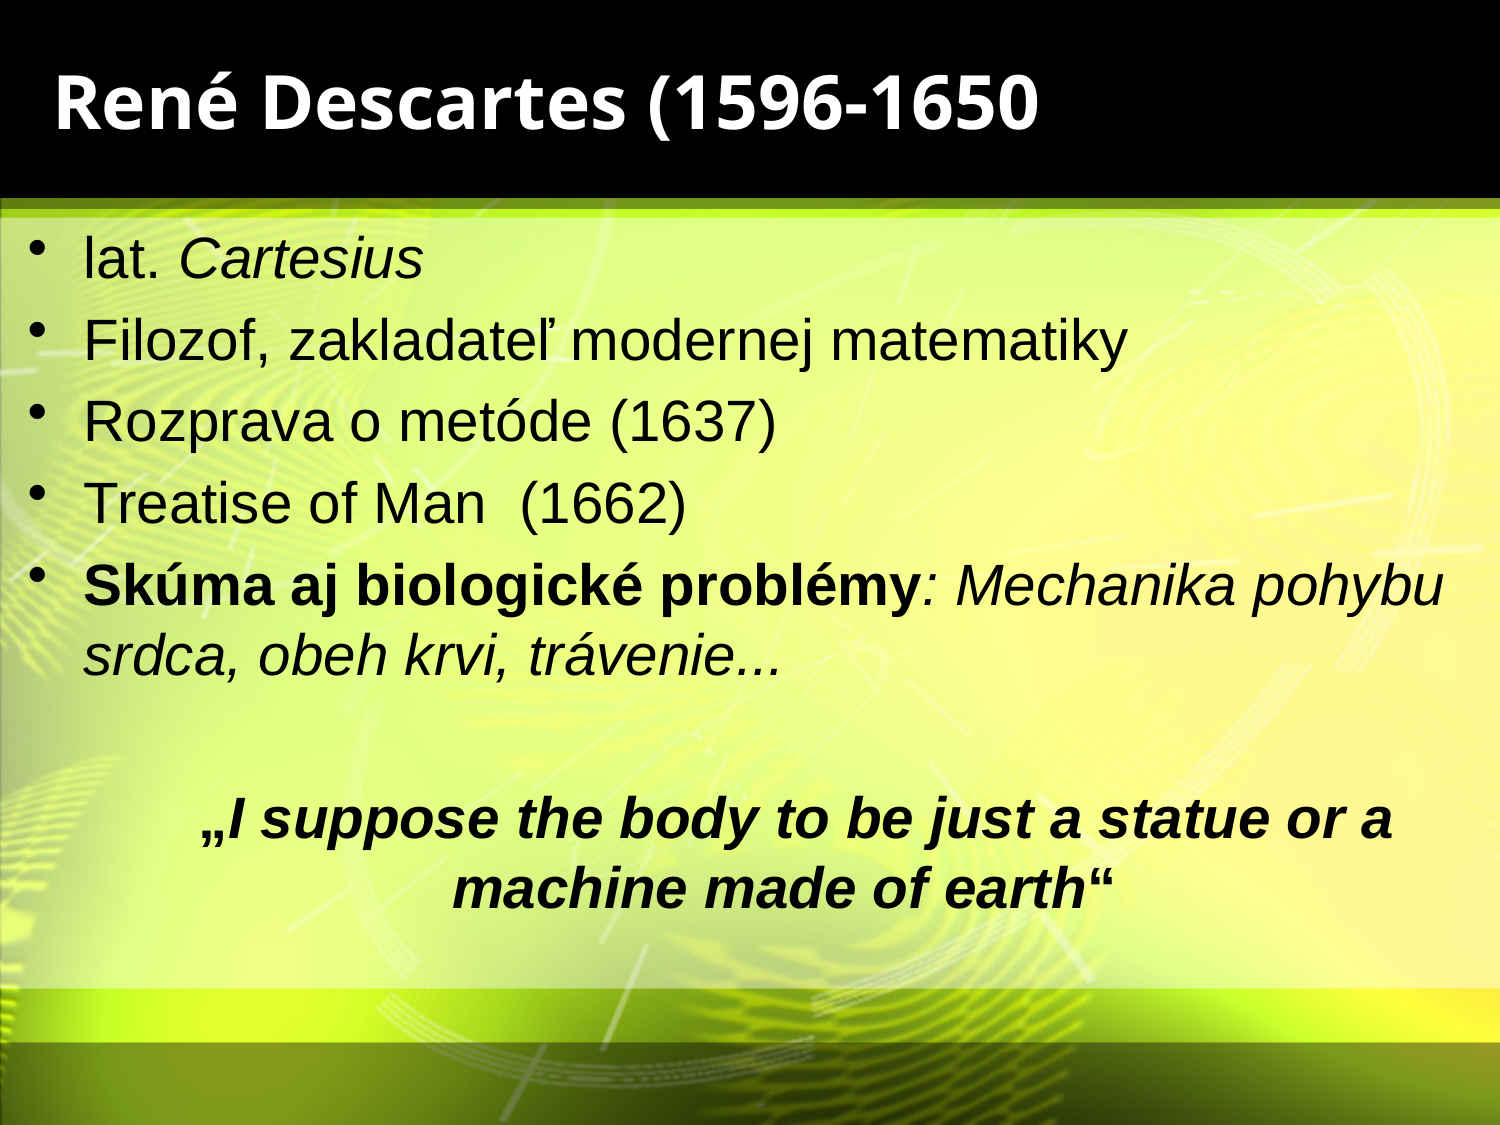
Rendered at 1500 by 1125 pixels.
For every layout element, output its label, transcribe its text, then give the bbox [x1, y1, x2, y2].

list lat. Cartesius Filozof, zakladateľ modernej matematiky Rozprava o metóde (1637) Treatise of Man (1662) Skúma aj biologické problémy: Mechanika pohybu srdca, obeh krvi, trávenie... „I suppose the body to be just a statue or a machine made of earth“ [12, 212, 1500, 1038]
picture [0, 0, 1500, 1125]
title René Descartes (1596-1650 [37, 37, 1276, 163]
